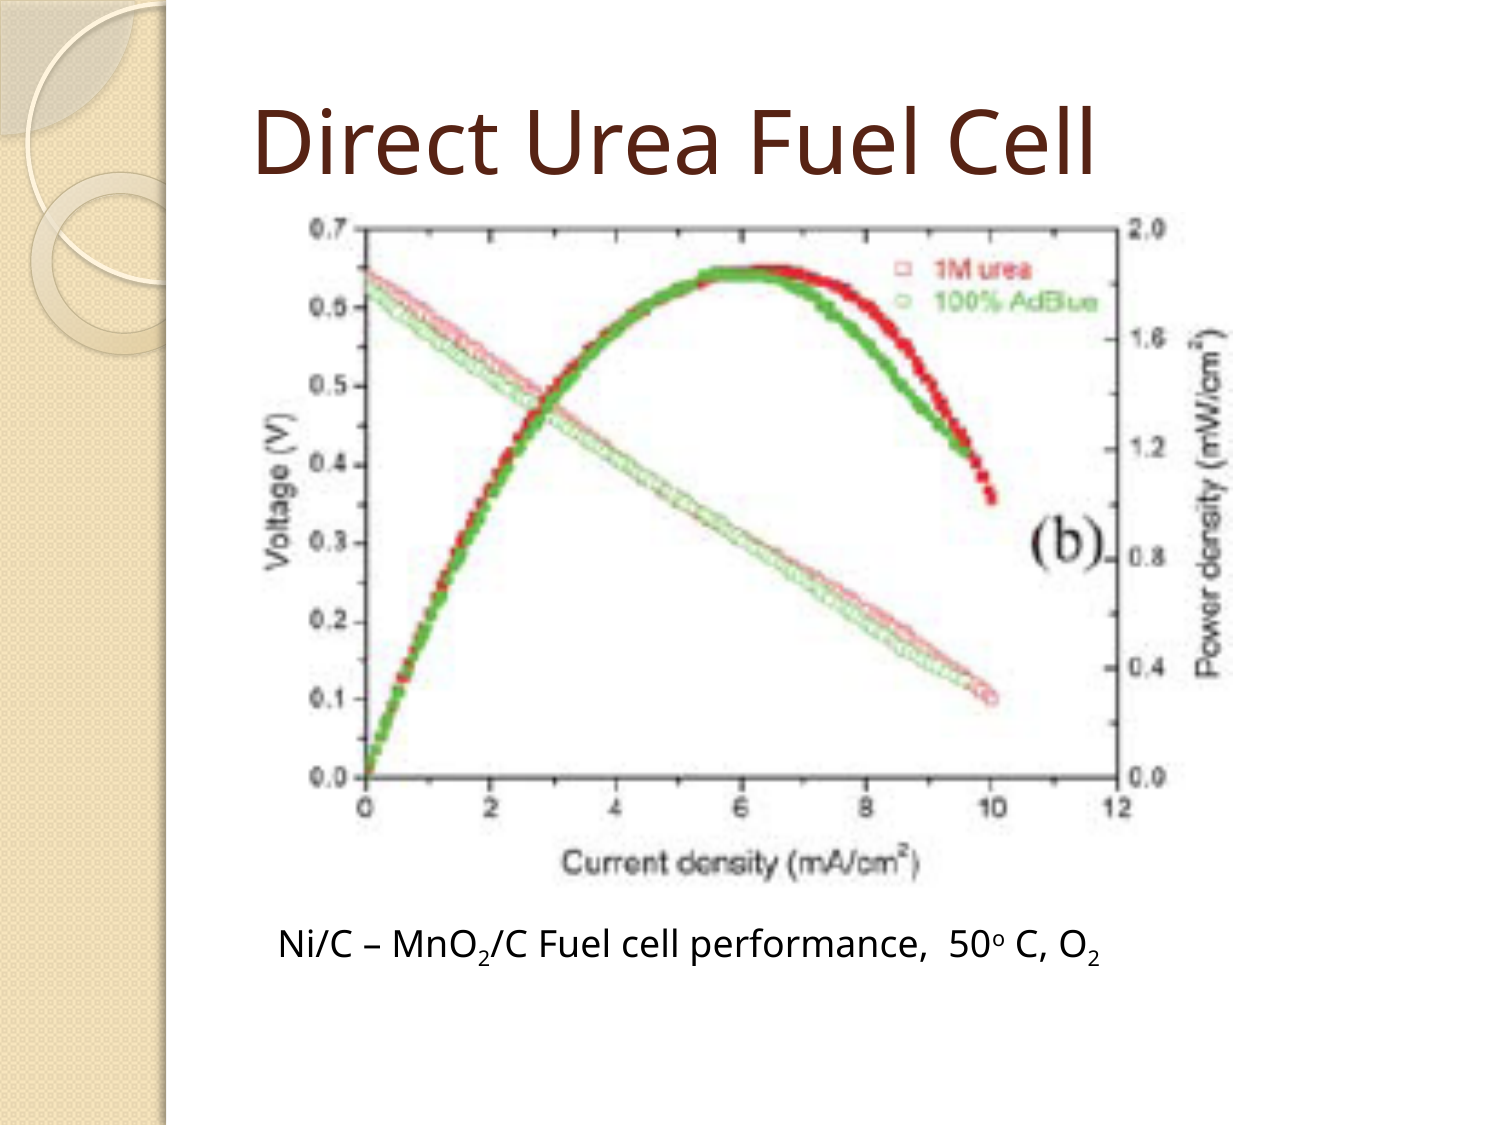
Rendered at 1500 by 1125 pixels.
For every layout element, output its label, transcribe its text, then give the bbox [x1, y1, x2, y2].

text_box Ni/C – MnO2/C Fuel cell performance, 50o C, O2 [262, 912, 1350, 979]
title Direct Urea Fuel Cell [235, 45, 1466, 233]
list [249, 212, 1233, 902]
